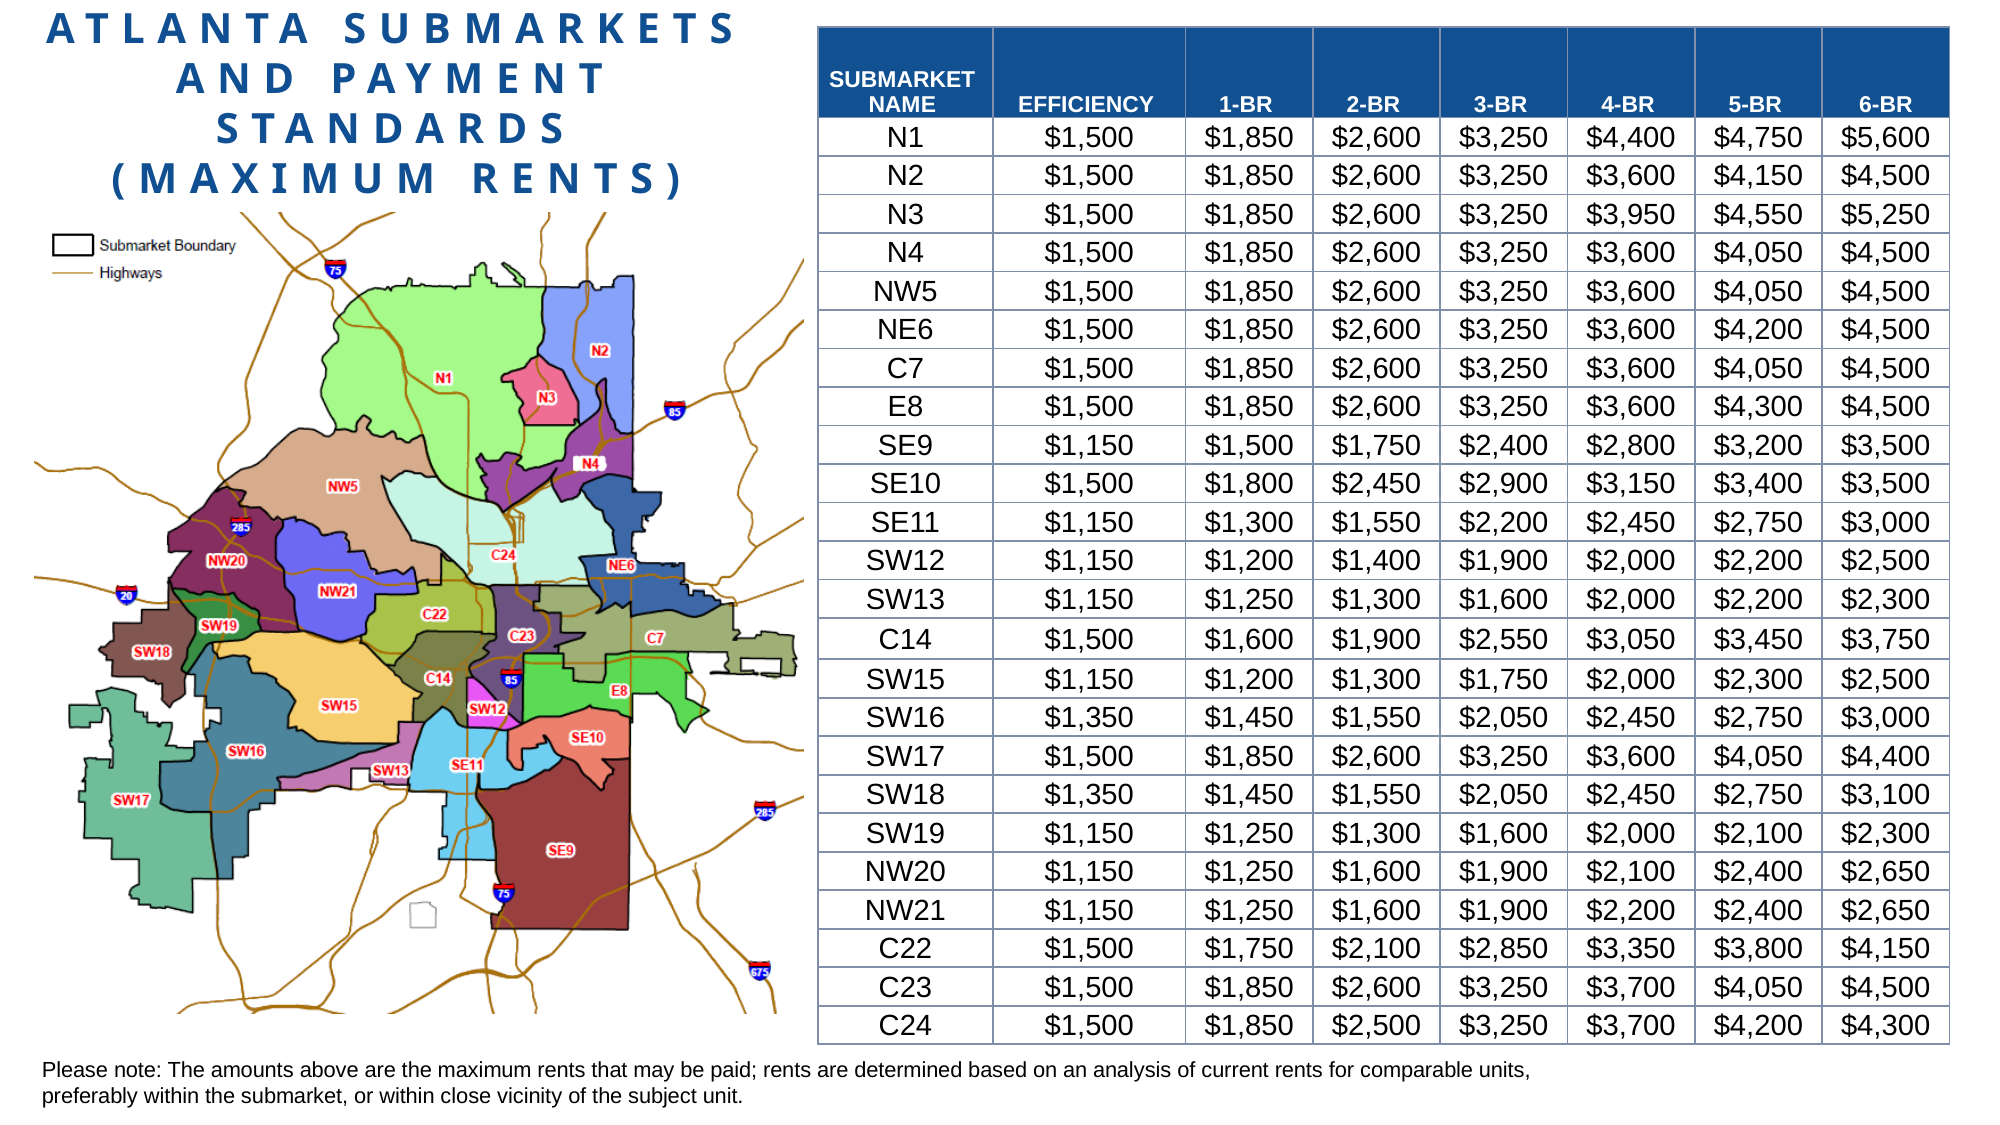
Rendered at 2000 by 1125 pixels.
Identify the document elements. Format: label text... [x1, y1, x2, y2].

table_cell $3,600 [1568, 737, 1694, 774]
table_cell $1,750 [1186, 930, 1312, 966]
table_cell $1,900 [1441, 891, 1567, 928]
table_cell $1,250 [1186, 891, 1312, 928]
table_cell $3,350 [1568, 930, 1694, 966]
table_cell $4,050 [1696, 234, 1821, 271]
table_cell $2,750 [1696, 503, 1821, 540]
table_cell $1,250 [1186, 853, 1312, 889]
table_cell $3,000 [1823, 503, 1949, 540]
picture [34, 212, 804, 1014]
table_cell $1,750 [1441, 660, 1567, 697]
table_cell $1,850 [1186, 234, 1312, 271]
table_cell $2,650 [1823, 891, 1949, 928]
table_cell $3,250 [1441, 234, 1567, 271]
table_cell $2,300 [1823, 580, 1949, 617]
table_cell $4,550 [1696, 195, 1821, 232]
table_cell $1,850 [1186, 1007, 1312, 1043]
table_cell SW13 [819, 580, 992, 617]
table_cell $2,300 [1823, 814, 1949, 851]
table_cell $2,600 [1314, 968, 1439, 1005]
table_cell $1,500 [994, 388, 1185, 425]
table_cell $3,600 [1568, 311, 1694, 348]
table_cell $2,800 [1568, 426, 1694, 463]
table_cell $1,500 [994, 234, 1185, 271]
table_cell $2,750 [1696, 699, 1821, 735]
table_cell $1,500 [994, 619, 1185, 658]
table_cell $1,750 [1314, 426, 1439, 463]
table_header 2-BR [1314, 28, 1439, 117]
table_cell $1,850 [1186, 388, 1312, 425]
table_cell $4,200 [1696, 1007, 1821, 1043]
table_cell $2,000 [1568, 580, 1694, 617]
table_cell $1,150 [994, 542, 1185, 579]
table_cell N4 [819, 234, 992, 271]
table_cell $1,850 [1186, 272, 1312, 309]
table_cell $1,500 [994, 737, 1185, 774]
table_cell $3,600 [1568, 272, 1694, 309]
table_header 4-BR [1568, 28, 1694, 117]
table_cell $1,500 [994, 118, 1185, 155]
table_cell SW16 [819, 699, 992, 735]
table_cell $1,850 [1186, 737, 1312, 774]
table_cell $1,500 [994, 311, 1185, 348]
table_cell SE9 [819, 426, 992, 463]
table_cell $4,500 [1823, 349, 1949, 386]
table_cell $1,850 [1186, 157, 1312, 194]
table_cell $1,900 [1441, 542, 1567, 579]
table_cell $3,700 [1568, 968, 1694, 1005]
table_cell $3,950 [1568, 195, 1694, 232]
table_cell SE10 [819, 465, 992, 502]
table_cell $2,450 [1568, 776, 1694, 812]
table_cell SW18 [819, 776, 992, 812]
table_cell $2,650 [1823, 853, 1949, 889]
table_cell $3,600 [1568, 349, 1694, 386]
table_cell $3,250 [1441, 349, 1567, 386]
table_cell $2,200 [1441, 503, 1567, 540]
table_cell $2,450 [1568, 699, 1694, 735]
table_cell $4,050 [1696, 737, 1821, 774]
table_cell $2,400 [1441, 426, 1567, 463]
table_cell NW5 [819, 272, 992, 309]
table_cell $2,300 [1696, 660, 1821, 697]
table_cell $2,400 [1696, 853, 1821, 889]
table_cell $1,250 [1186, 814, 1312, 851]
table_cell $3,250 [1441, 1007, 1567, 1043]
table_cell $1,550 [1314, 699, 1439, 735]
table_cell $2,200 [1568, 891, 1694, 928]
table_cell $3,600 [1568, 234, 1694, 271]
table_cell $1,150 [994, 814, 1185, 851]
table_cell $3,250 [1441, 272, 1567, 309]
text_box Please note: The amounts above are the maximum rents that may be paid; rents are determined based on an analysis of current rents for comparable units, preferably within the submarket, or within close vicinity of the subject unit. [27, 1047, 1640, 1115]
table_cell $1,600 [1314, 891, 1439, 928]
table_cell $2,600 [1314, 195, 1439, 232]
table_cell $1,550 [1314, 503, 1439, 540]
table_cell $1,850 [1186, 311, 1312, 348]
table_cell $2,500 [1823, 660, 1949, 697]
table_cell $4,200 [1696, 311, 1821, 348]
table_cell $3,250 [1441, 118, 1567, 155]
table_cell $3,500 [1823, 465, 1949, 502]
table_cell $2,450 [1314, 465, 1439, 502]
table_cell $2,600 [1314, 272, 1439, 309]
table_cell $1,600 [1441, 580, 1567, 617]
table_cell SE11 [819, 503, 992, 540]
table_cell $1,500 [994, 1007, 1185, 1043]
table_cell $2,000 [1568, 814, 1694, 851]
table_header SUBMARKET NAME [819, 28, 992, 117]
table_cell $2,600 [1314, 157, 1439, 194]
table_cell $1,500 [1186, 426, 1312, 463]
table_cell $1,300 [1314, 580, 1439, 617]
table_cell C24 [819, 1007, 992, 1043]
table_cell $2,600 [1314, 349, 1439, 386]
table_cell SW17 [819, 737, 992, 774]
table_cell $3,150 [1568, 465, 1694, 502]
table_cell $3,750 [1823, 619, 1949, 658]
table_cell $2,600 [1314, 118, 1439, 155]
table_cell $3,250 [1441, 157, 1567, 194]
table_cell C7 [819, 349, 992, 386]
table_cell $3,250 [1441, 388, 1567, 425]
table_cell $2,400 [1696, 891, 1821, 928]
table_cell $3,250 [1441, 311, 1567, 348]
table_cell $1,300 [1314, 660, 1439, 697]
table_cell $4,150 [1696, 157, 1821, 194]
table_cell $1,900 [1441, 853, 1567, 889]
table_cell $2,100 [1568, 853, 1694, 889]
table_cell $2,050 [1441, 776, 1567, 812]
table_cell $1,600 [1314, 853, 1439, 889]
table_cell $2,200 [1696, 580, 1821, 617]
table_header 5-BR [1696, 28, 1821, 117]
table_cell $2,200 [1696, 542, 1821, 579]
table_cell $2,000 [1568, 542, 1694, 579]
table_cell $1,500 [994, 195, 1185, 232]
table_cell $1,150 [994, 660, 1185, 697]
table_cell C22 [819, 930, 992, 966]
table_cell $3,100 [1823, 776, 1949, 812]
table_cell SW15 [819, 660, 992, 697]
table_cell $5,600 [1823, 118, 1949, 155]
table_cell $1,150 [994, 503, 1185, 540]
table_cell $4,500 [1823, 234, 1949, 271]
table_cell $4,300 [1823, 1007, 1949, 1043]
table_header 3-BR [1441, 28, 1567, 117]
table_cell $1,150 [994, 853, 1185, 889]
table_cell $2,850 [1441, 930, 1567, 966]
table_cell $5,250 [1823, 195, 1949, 232]
table_cell N1 [819, 118, 992, 155]
table_cell $1,500 [994, 968, 1185, 1005]
table_cell $2,500 [1314, 1007, 1439, 1043]
table_header 6-BR [1823, 28, 1949, 117]
table_cell $1,400 [1314, 542, 1439, 579]
table_cell $4,500 [1823, 272, 1949, 309]
table_cell $1,350 [994, 699, 1185, 735]
table_cell $3,450 [1696, 619, 1821, 658]
table_cell $2,500 [1823, 542, 1949, 579]
table_cell $2,600 [1314, 311, 1439, 348]
table_cell $1,200 [1186, 542, 1312, 579]
table_cell $1,450 [1186, 776, 1312, 812]
table_cell $3,700 [1568, 1007, 1694, 1043]
table_cell $3,500 [1823, 426, 1949, 463]
table_cell $1,900 [1314, 619, 1439, 658]
table_cell $1,450 [1186, 699, 1312, 735]
table_cell $1,150 [994, 426, 1185, 463]
table_cell $1,150 [994, 891, 1185, 928]
table_cell $4,500 [1823, 968, 1949, 1005]
table_cell $2,750 [1696, 776, 1821, 812]
table_cell $1,500 [994, 157, 1185, 194]
table_cell $1,850 [1186, 349, 1312, 386]
table_cell $1,350 [994, 776, 1185, 812]
table_cell $1,550 [1314, 776, 1439, 812]
table_header EFFICIENCY [994, 28, 1185, 117]
table_cell $2,900 [1441, 465, 1567, 502]
table_cell $4,400 [1568, 118, 1694, 155]
table_cell C23 [819, 968, 992, 1005]
table_cell $1,850 [1186, 968, 1312, 1005]
table_cell $3,250 [1441, 195, 1567, 232]
table_cell $3,600 [1568, 157, 1694, 194]
table_cell NW20 [819, 853, 992, 889]
table_cell $1,850 [1186, 195, 1312, 232]
table_cell $1,300 [1186, 503, 1312, 540]
table_cell $1,600 [1186, 619, 1312, 658]
table_cell $1,800 [1186, 465, 1312, 502]
table_cell $1,600 [1441, 814, 1567, 851]
table_cell $4,300 [1696, 388, 1821, 425]
table_cell $1,150 [994, 580, 1185, 617]
table_cell $1,200 [1186, 660, 1312, 697]
table_cell $4,050 [1696, 349, 1821, 386]
table_cell $1,500 [994, 272, 1185, 309]
title ATLANTA SUBMARKETS AND PAYMENT STANDARDS (MAXIMUM RENTS) [27, 26, 765, 177]
table_cell $3,600 [1568, 388, 1694, 425]
table_cell $4,050 [1696, 968, 1821, 1005]
table_cell $1,500 [994, 465, 1185, 502]
table_cell $2,100 [1696, 814, 1821, 851]
table_cell $4,050 [1696, 272, 1821, 309]
table_cell $3,200 [1696, 426, 1821, 463]
table_cell SW12 [819, 542, 992, 579]
table_cell $2,550 [1441, 619, 1567, 658]
table_cell $3,250 [1441, 968, 1567, 1005]
table_cell $2,450 [1568, 503, 1694, 540]
table_cell E8 [819, 388, 992, 425]
table_cell $3,000 [1823, 699, 1949, 735]
table_header 1-BR [1186, 28, 1312, 117]
table_cell $4,750 [1696, 118, 1821, 155]
table_cell $1,300 [1314, 814, 1439, 851]
table_cell SW19 [819, 814, 992, 851]
table_cell $2,600 [1314, 388, 1439, 425]
table_cell $3,250 [1441, 737, 1567, 774]
table_cell $2,600 [1314, 737, 1439, 774]
table_cell $1,500 [994, 930, 1185, 966]
table_cell C14 [819, 619, 992, 658]
table_cell $1,500 [994, 349, 1185, 386]
table_cell $2,050 [1441, 699, 1567, 735]
table_cell $2,000 [1568, 660, 1694, 697]
table_cell $1,250 [1186, 580, 1312, 617]
table_cell N2 [819, 157, 992, 194]
table_cell $4,500 [1823, 157, 1949, 194]
table_cell $2,600 [1314, 234, 1439, 271]
table_cell $1,850 [1186, 118, 1312, 155]
table_cell $2,100 [1314, 930, 1439, 966]
table_cell $4,150 [1823, 930, 1949, 966]
table_cell NW21 [819, 891, 992, 928]
table_cell NE6 [819, 311, 992, 348]
table_cell $3,800 [1696, 930, 1821, 966]
table_cell $3,050 [1568, 619, 1694, 658]
table_cell $3,400 [1696, 465, 1821, 502]
table_cell $4,500 [1823, 311, 1949, 348]
table_cell N3 [819, 195, 992, 232]
table_cell $4,500 [1823, 388, 1949, 425]
table_cell $4,400 [1823, 737, 1949, 774]
